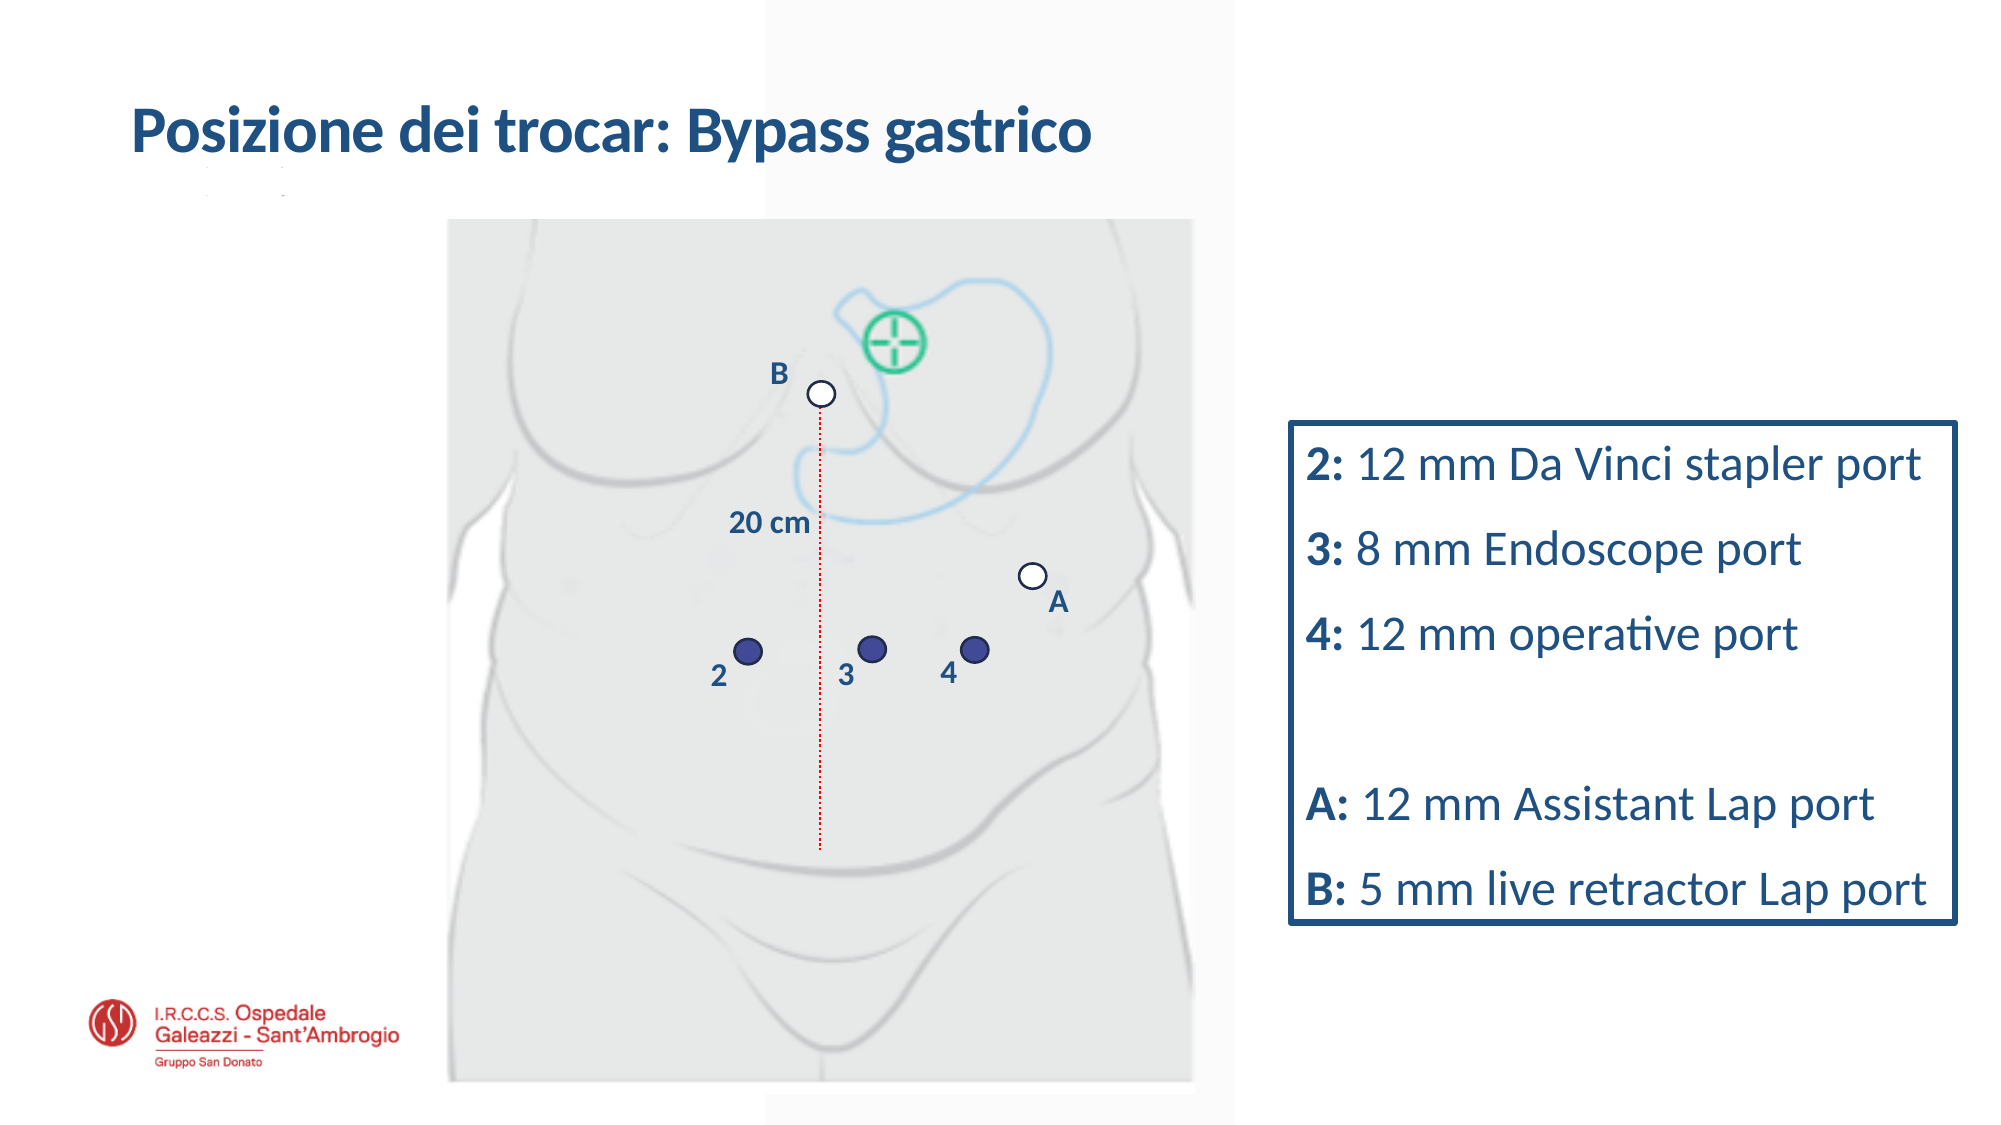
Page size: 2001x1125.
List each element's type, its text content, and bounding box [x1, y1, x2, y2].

picture [43, 954, 443, 1095]
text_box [445, 219, 1197, 1095]
text_box 2: 12 mm Da Vinci stapler port 3: 8 mm Endoscope port 4: 12 mm operative port A: 12 mm Assistant Lap port B: 5 mm live retractor Lap port [1290, 422, 1956, 923]
text_box Posizione dei trocar: Bypass gastrico h ggt [117, 87, 1247, 179]
